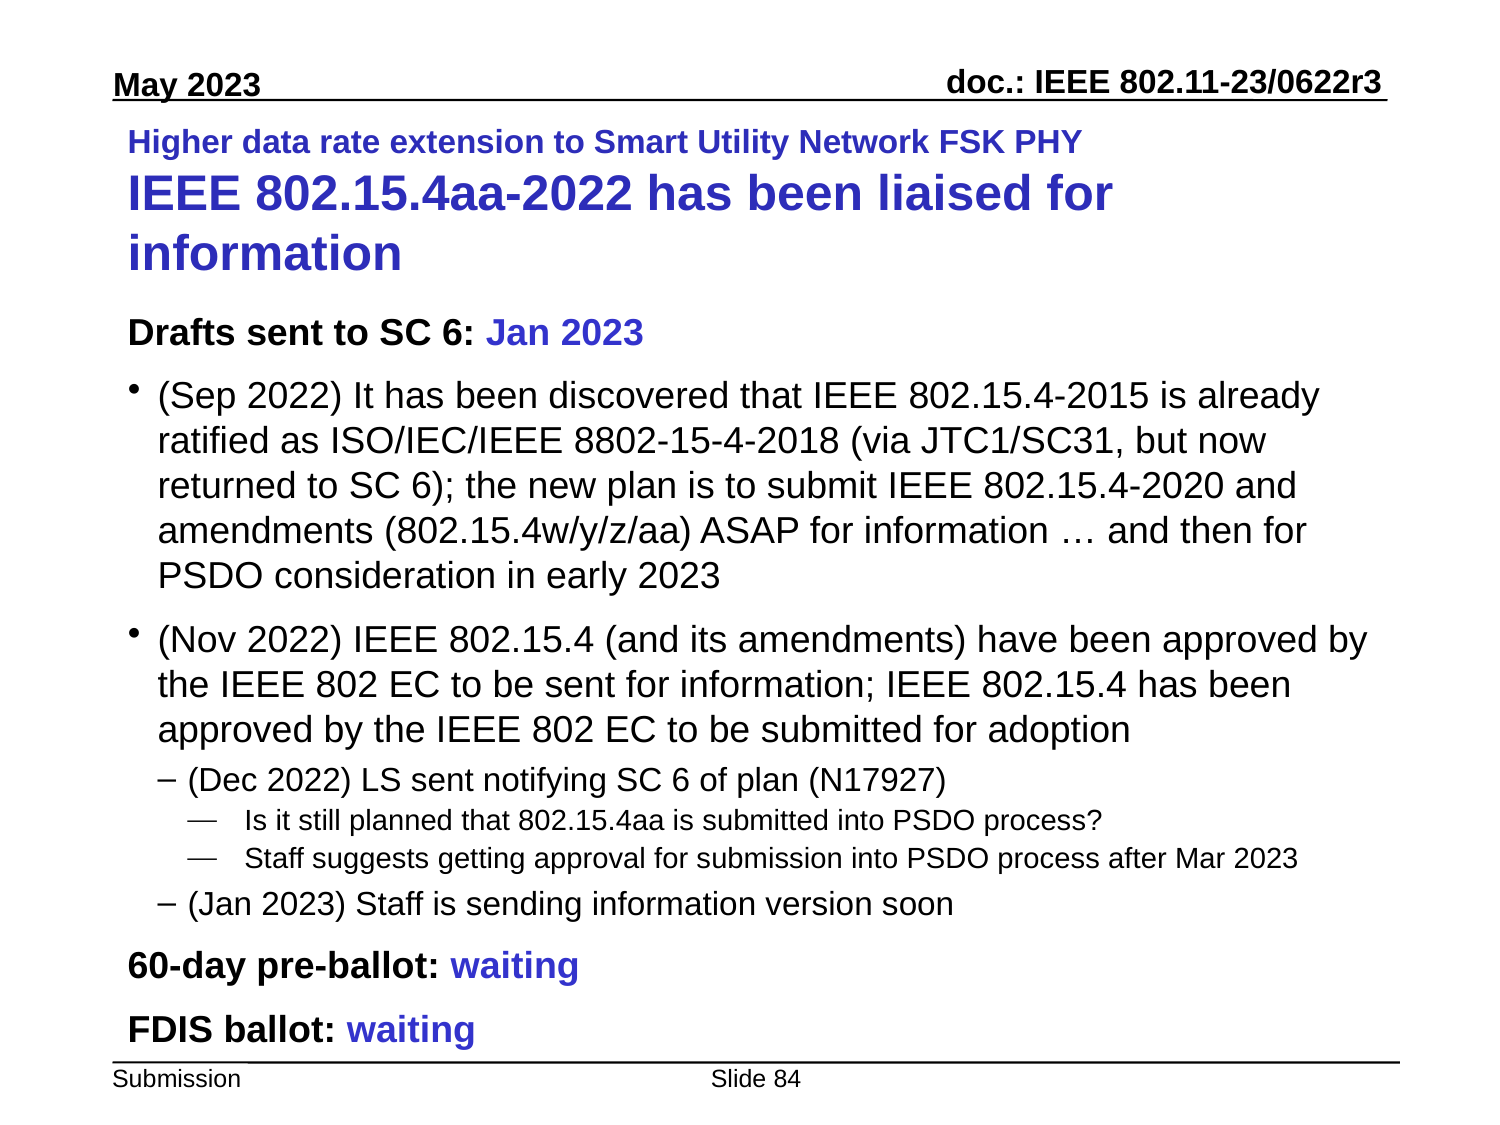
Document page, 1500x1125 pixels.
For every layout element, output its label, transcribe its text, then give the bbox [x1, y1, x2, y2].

slide_number Slide 84 [709, 1061, 803, 1093]
list Drafts sent to SC 6: Jan 2023 (Sep 2022) It has been discovered that IEEE 802.15.4-2015 is already ratified as ISO/IEC/IEEE 8802-15-4-2018 (via JTC1/SC31, but now returned to SC 6); the new plan is to submit IEEE 802.15.4-2020 and amendments (802.15.4w/y/z/aa) ASAP for information … and then for PSDO consideration in early 2023 (Nov 2022) IEEE 802.15.4 (and its amendments) have been approved by the IEEE 802 EC to be sent for information; IEEE 802.15.4 has been approved by the IEEE 802 EC to be submitted for adoption (Dec 2022) LS sent notifying SC 6 of plan (N17927) Is it still planned that 802.15.4aa is submitted into PSDO process? Staff suggests getting approval for submission into PSDO process after Mar 2023 (Jan 2023) Staff is sending information version soon 60-day pre-ballot: waiting FDIS ballot: waiting [112, 299, 1388, 975]
title Higher data rate extension to Smart Utility Network FSK PHY IEEE 802.15.4aa-2022 has been liaised for information [112, 112, 1388, 288]
